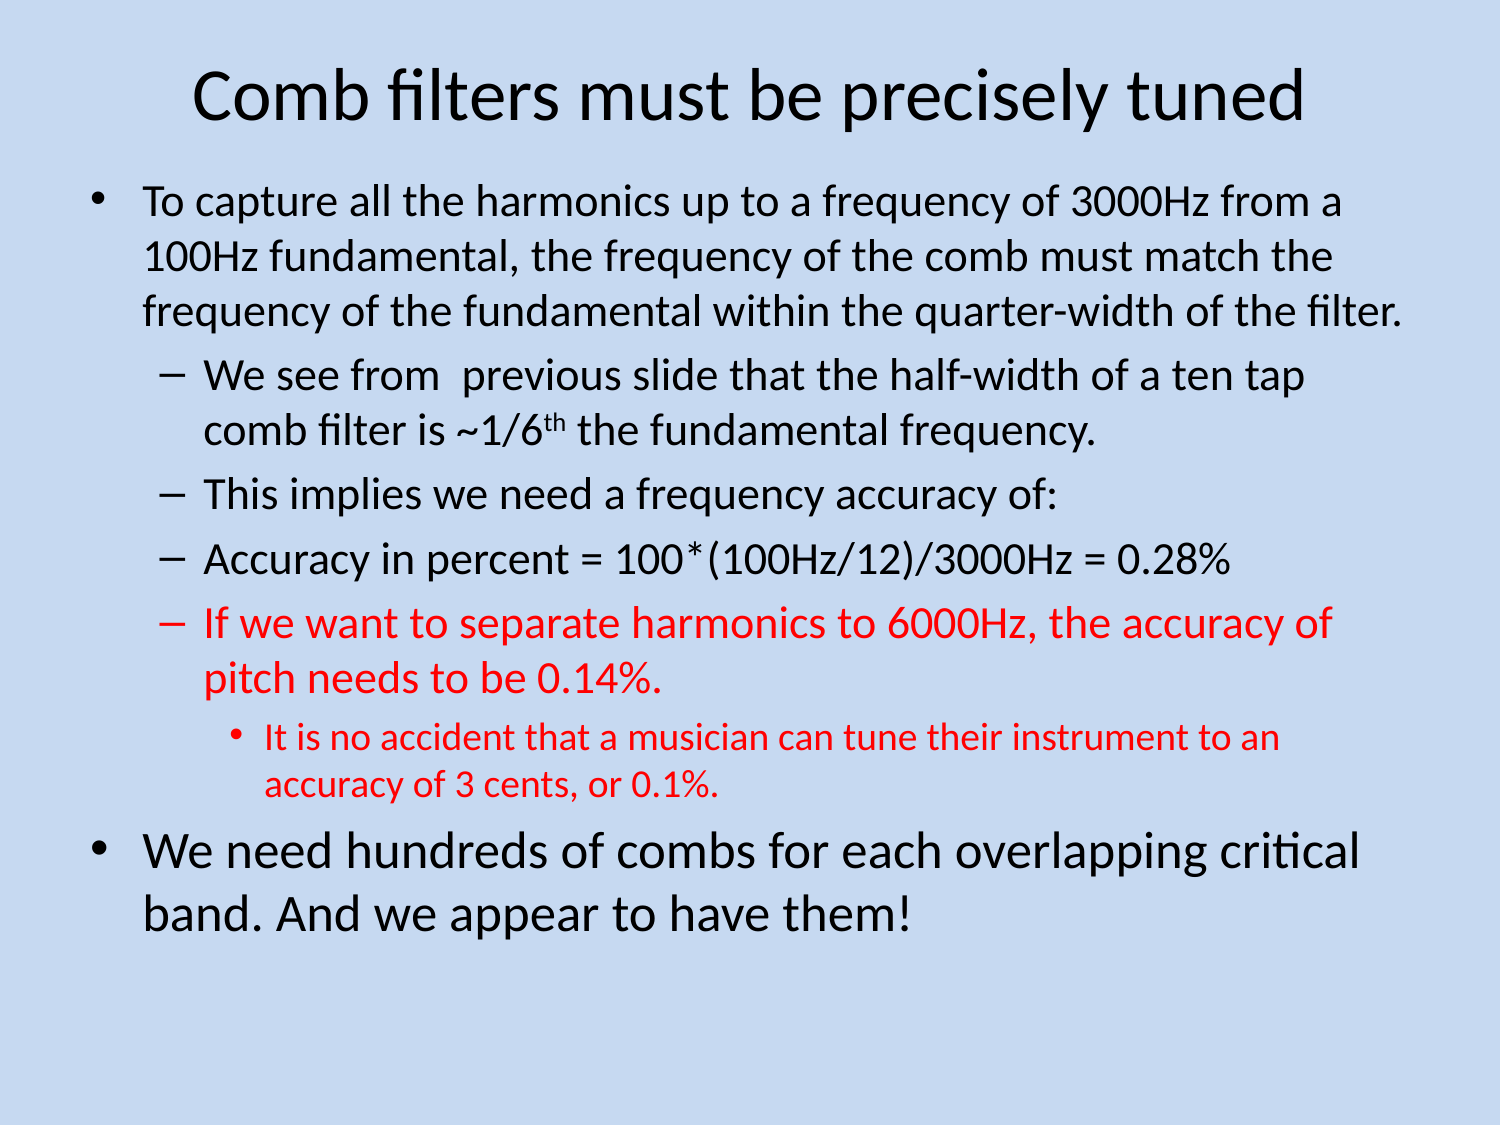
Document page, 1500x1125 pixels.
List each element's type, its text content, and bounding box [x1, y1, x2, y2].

list To capture all the harmonics up to a frequency of 3000Hz from a 100Hz fundamental, the frequency of the comb must match the frequency of the fundamental within the quarter-width of the filter. We see from previous slide that the half-width of a ten tap comb filter is ~1/6th the fundamental frequency. This implies we need a frequency accuracy of: Accuracy in percent = 100*(100Hz/12)/3000Hz = 0.28% If we want to separate harmonics to 6000Hz, the accuracy of pitch needs to be 0.14%. It is no accident that a musician can tune their instrument to an accuracy of 3 cents, or 0.1%. We need hundreds of combs for each overlapping critical band. And we appear to have them! [75, 162, 1425, 1000]
title Comb filters must be precisely tuned [75, 24, 1425, 155]
